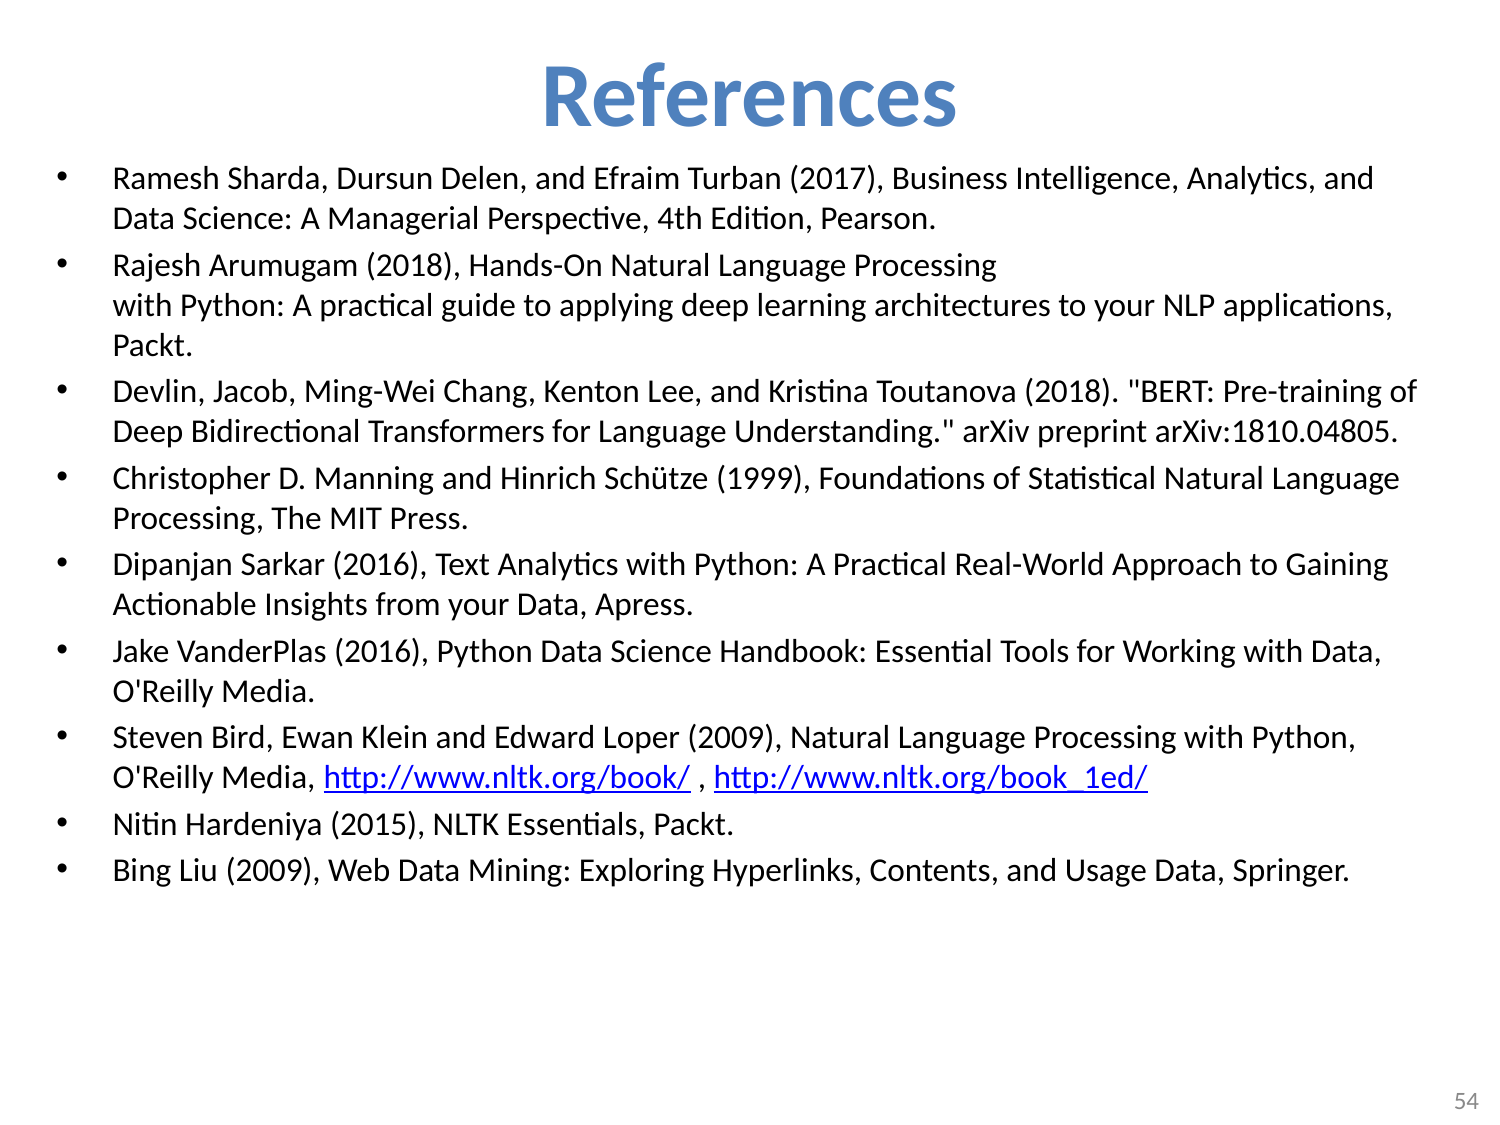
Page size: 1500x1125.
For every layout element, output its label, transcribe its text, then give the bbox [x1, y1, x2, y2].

title References [75, 31, 1425, 148]
list Ramesh Sharda, Dursun Delen, and Efraim Turban (2017), Business Intelligence, Analytics, and Data Science: A Managerial Perspective, 4th Edition, Pearson. Rajesh Arumugam (2018), Hands-On Natural Language Processing with Python: A practical guide to applying deep learning architectures to your NLP applications, Packt. Devlin, Jacob, Ming-Wei Chang, Kenton Lee, and Kristina Toutanova (2018). "BERT: Pre-training of Deep Bidirectional Transformers for Language Understanding." arXiv preprint arXiv:1810.04805. Christopher D. Manning and Hinrich Schütze (1999), Foundations of Statistical Natural Language Processing, The MIT Press. Dipanjan Sarkar (2016), Text Analytics with Python: A Practical Real-World Approach to Gaining Actionable Insights from your Data, Apress. Jake VanderPlas (2016), Python Data Science Handbook: Essential Tools for Working with Data, O'Reilly Media. Steven Bird, Ewan Klein and Edward Loper (2009), Natural Language Processing with Python, O'Reilly Media, http://www.nltk.org/book/ , http://www.nltk.org/book_1ed/ Nitin Hardeniya (2015), NLTK Essentials, Packt. Bing Liu (2009), Web Data Mining: Exploring Hyperlinks, Contents, and Usage Data, Springer. [41, 148, 1459, 1094]
slide_number 54 [1144, 1069, 1495, 1125]
